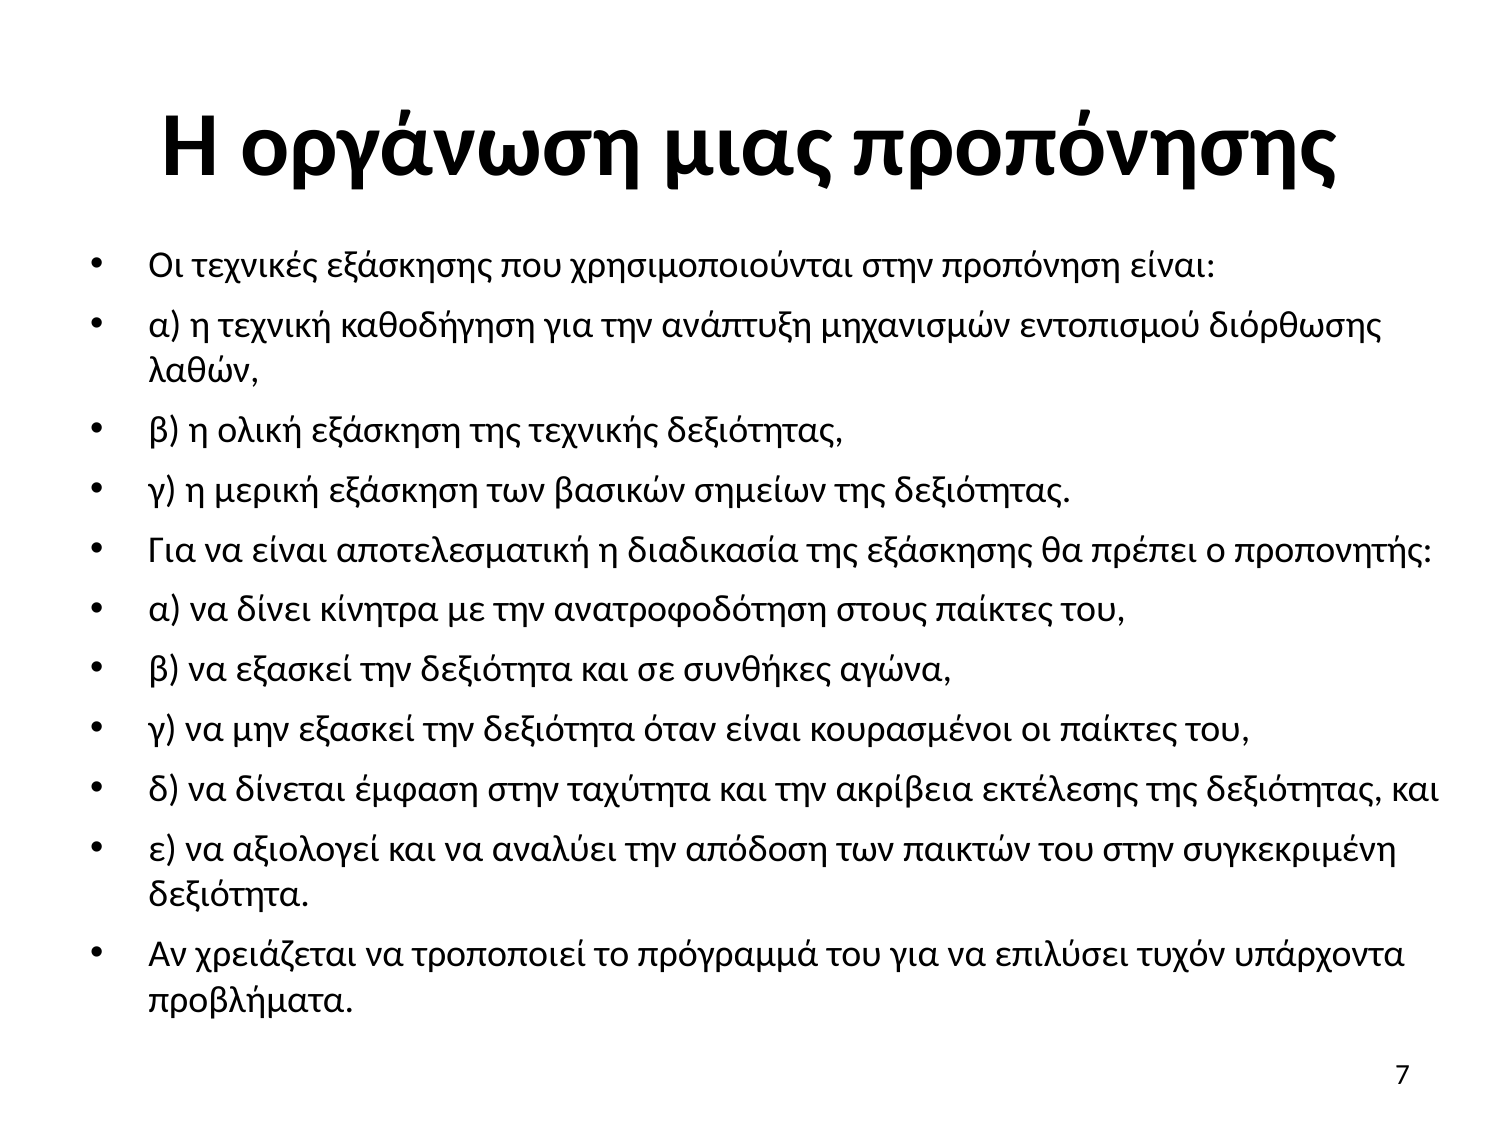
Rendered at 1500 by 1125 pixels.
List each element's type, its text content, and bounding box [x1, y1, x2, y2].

title Η οργάνωση μιας προπόνησης [75, 45, 1425, 231]
slide_number 7 [1074, 1042, 1425, 1103]
list Οι τεχνικές εξάσκησης που χρησιμοποιούνται στην προπόνηση είναι: α) η τεχνική καθοδήγηση για την ανάπτυξη μηχανισμών εντοπισμού διόρθωσης λαθών, β) η ολική εξάσκηση της τεχνικής δεξιότητας, γ) η μερική εξάσκηση των βασικών σημείων της δεξιότητας. Για να είναι αποτελεσματική η διαδικασία της εξάσκησης θα πρέπει ο προπονητής: α) να δίνει κίνητρα με την ανατροφοδότηση στους παίκτες του, β) να εξασκεί την δεξιότητα και σε συνθήκες αγώνα, γ) να μην εξασκεί την δεξιότητα όταν είναι κουρασμένοι οι παίκτες του, δ) να δίνεται έμφαση στην ταχύτητα και την ακρίβεια εκτέλεσης της δεξιότητας, και ε) να αξιολογεί και να αναλύει την απόδοση των παικτών του στην συγκεκριμένη δεξιότητα. Αν χρειάζεται να τροποποιεί το πρόγραμμά του για να επιλύσει τυχόν υπάρχοντα προβλήματα. [75, 231, 1459, 1047]
